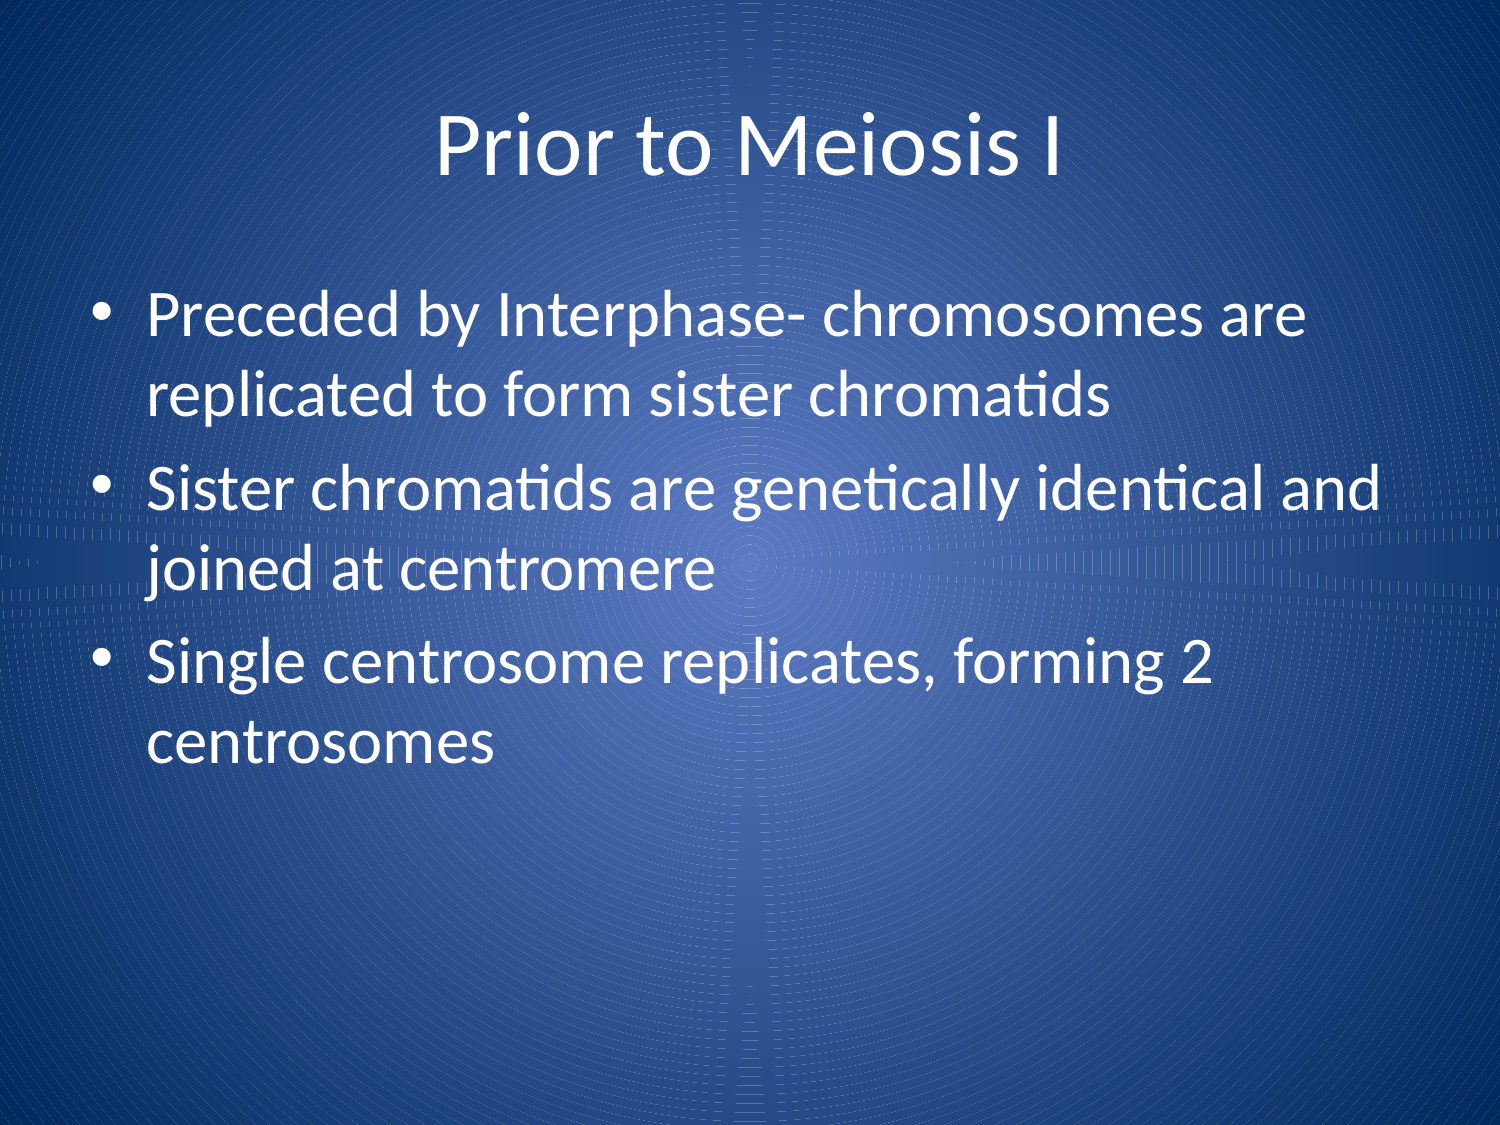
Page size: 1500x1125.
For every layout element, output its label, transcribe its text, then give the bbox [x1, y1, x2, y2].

title Prior to Meiosis I [75, 45, 1425, 233]
list Preceded by Interphase- chromosomes are replicated to form sister chromatids Sister chromatids are genetically identical and joined at centromere Single centrosome replicates, forming 2 centrosomes [75, 262, 1425, 1005]
